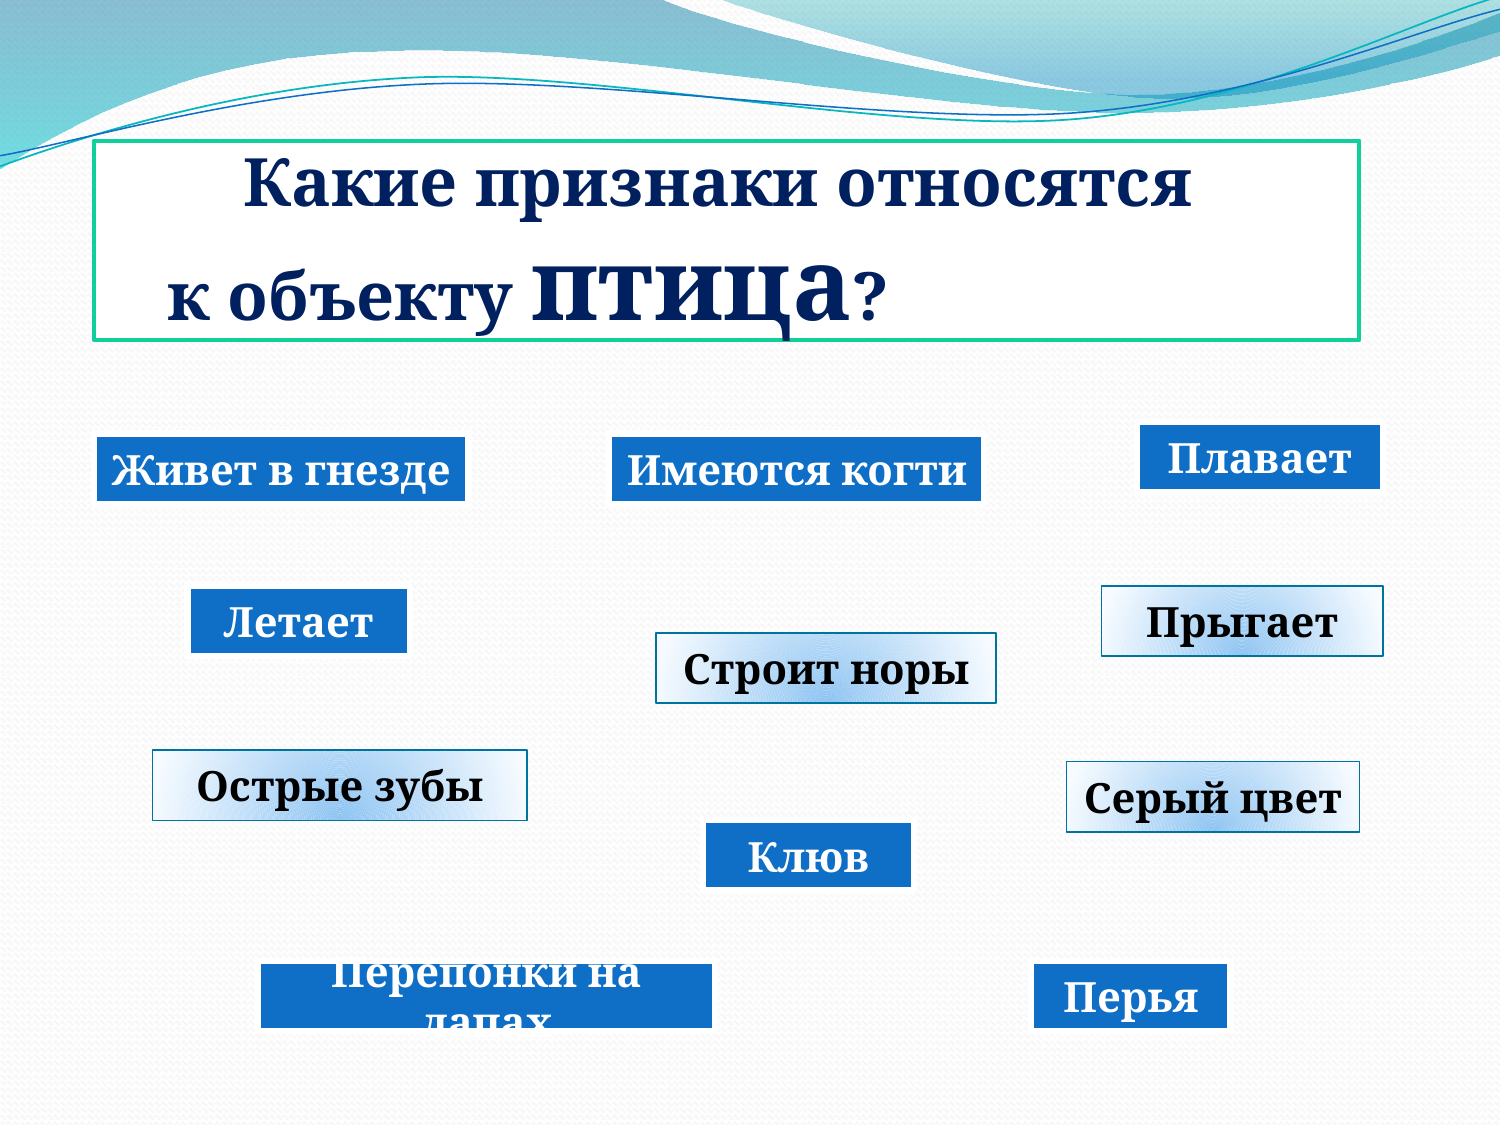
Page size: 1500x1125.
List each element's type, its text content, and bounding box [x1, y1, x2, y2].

text_box Плавает [1134, 419, 1386, 495]
text_box Летает [184, 583, 413, 659]
text_box Перепонки на лапах [255, 958, 718, 1034]
text_box Строит норы [655, 632, 997, 704]
text_box Острые зубы [152, 749, 528, 821]
text_box Живет в гнезде [91, 430, 472, 507]
text_box Клюв [700, 817, 917, 894]
text_box Какие признаки относятся к объекту птица? [92, 139, 1361, 342]
text_box Перья [1028, 958, 1234, 1034]
text_box Прыгает [1101, 585, 1384, 657]
text_box Имеются когти [606, 430, 987, 507]
text_box Серый цвет [1066, 761, 1360, 833]
